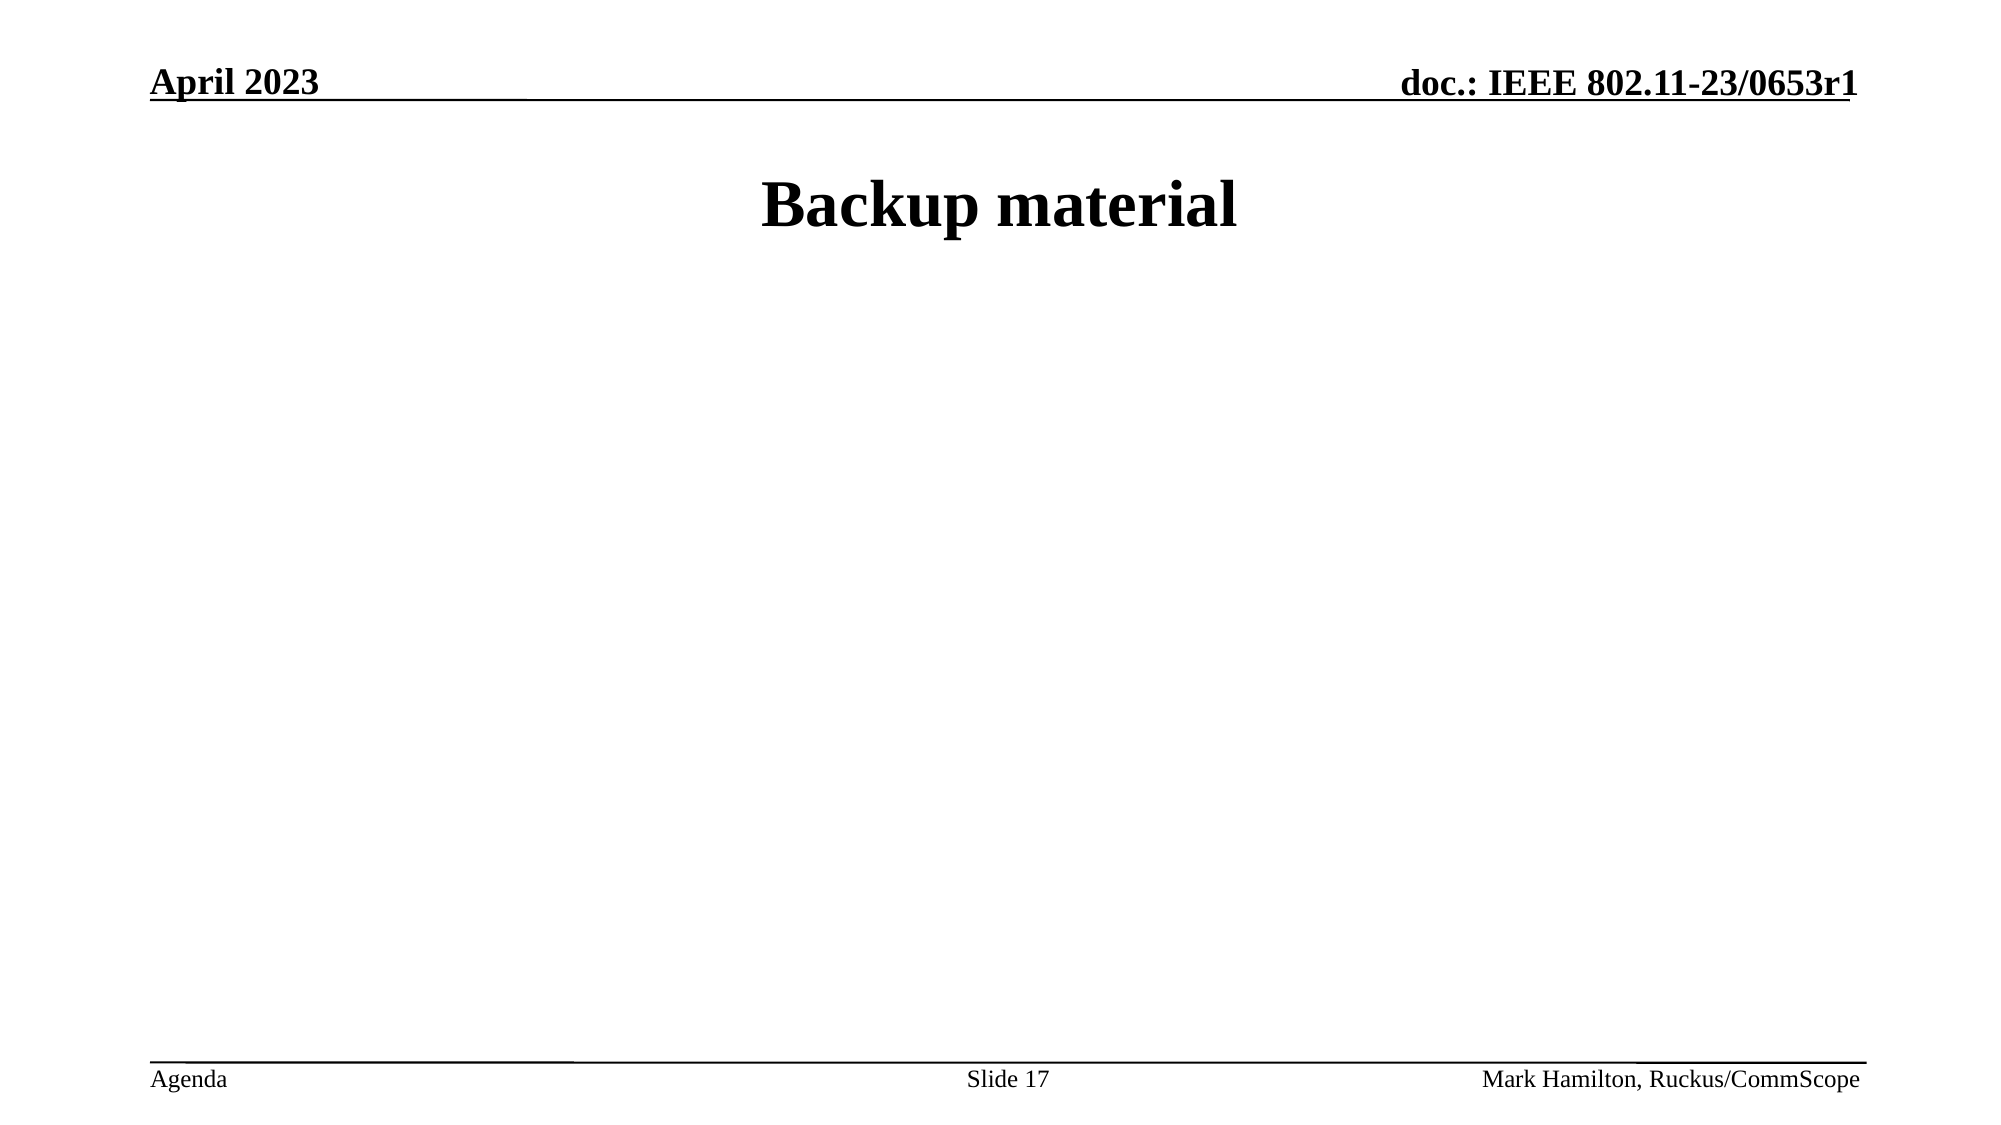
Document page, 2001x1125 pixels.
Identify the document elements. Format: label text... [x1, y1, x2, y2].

slide_number Slide 17 [950, 1061, 1067, 1123]
title Backup material [149, 112, 1850, 288]
